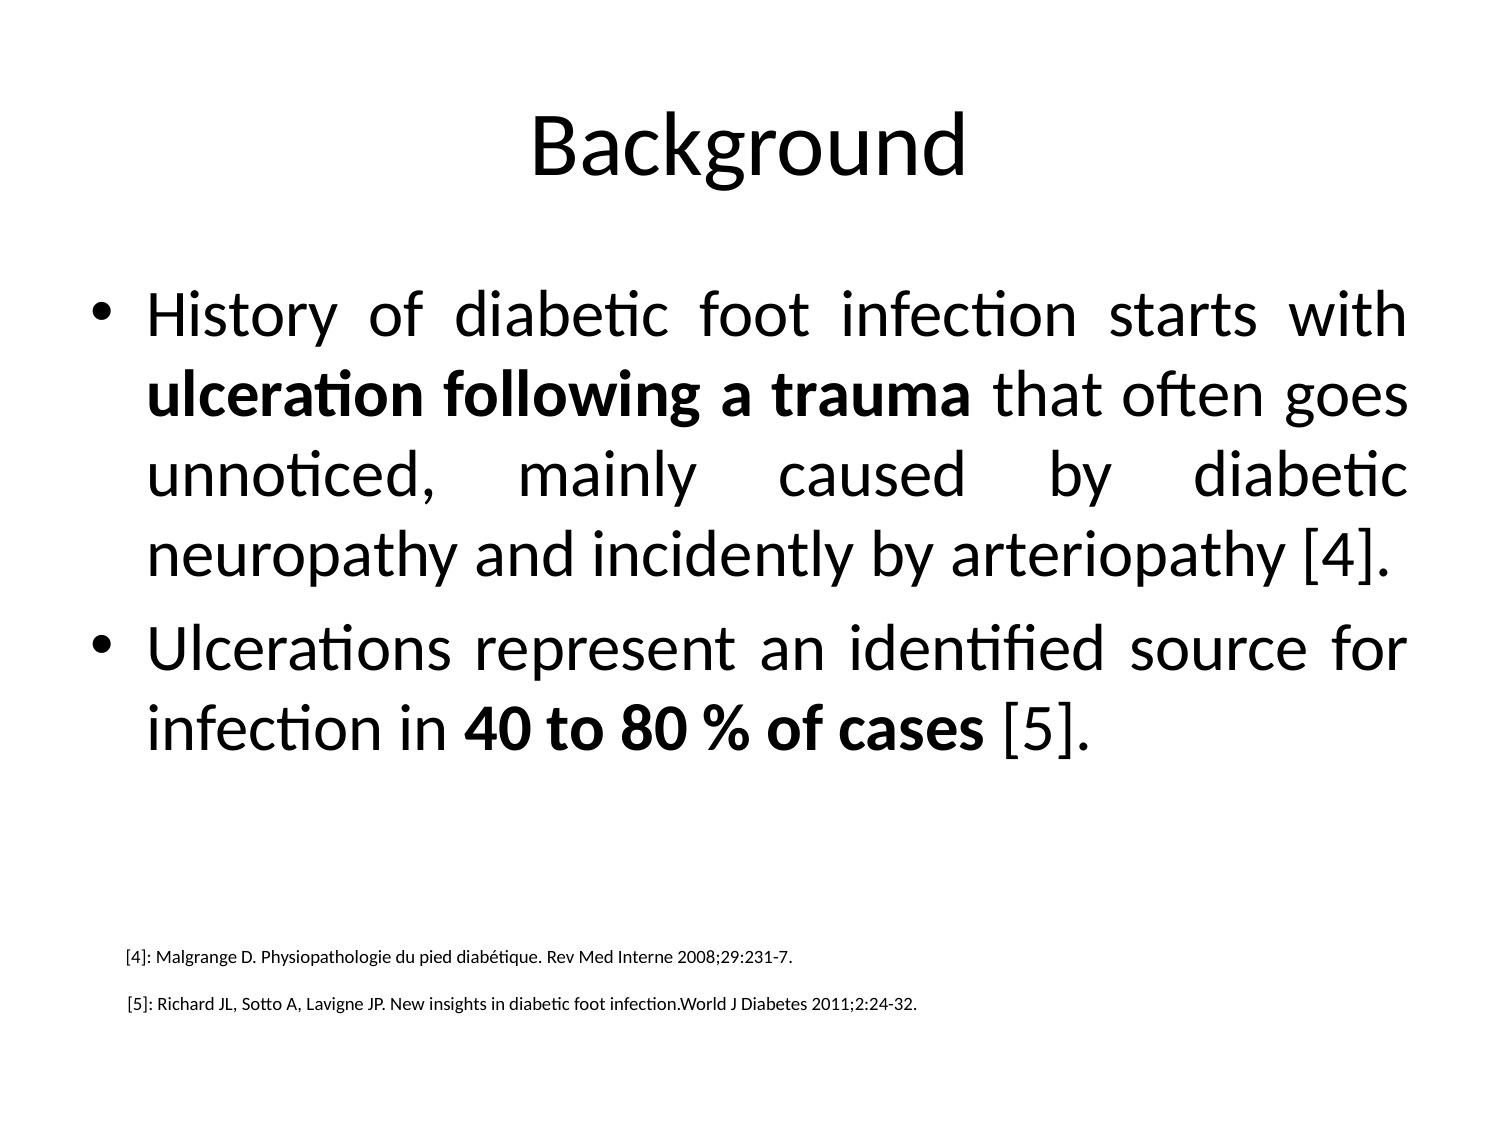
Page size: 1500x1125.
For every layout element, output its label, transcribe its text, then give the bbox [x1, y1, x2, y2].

text_box [4]: Malgrange D. Physiopathologie du pied diabétique. Rev Med Interne 2008;29:231-7. [110, 937, 808, 998]
list History of diabetic foot infection starts with ulceration following a trauma that often goes unnoticed, mainly caused by diabetic neuropathy and incidently by arteriopathy [4]. Ulcerations represent an identified source for infection in 40 to 80 % of cases [5]. [75, 262, 1425, 1005]
title Background [75, 45, 1425, 233]
text_box [5]: Richard JL, Sotto A, Lavigne JP. New insights in diabetic foot infection.World J Diabetes 2011;2:24-32. [112, 984, 933, 1045]
